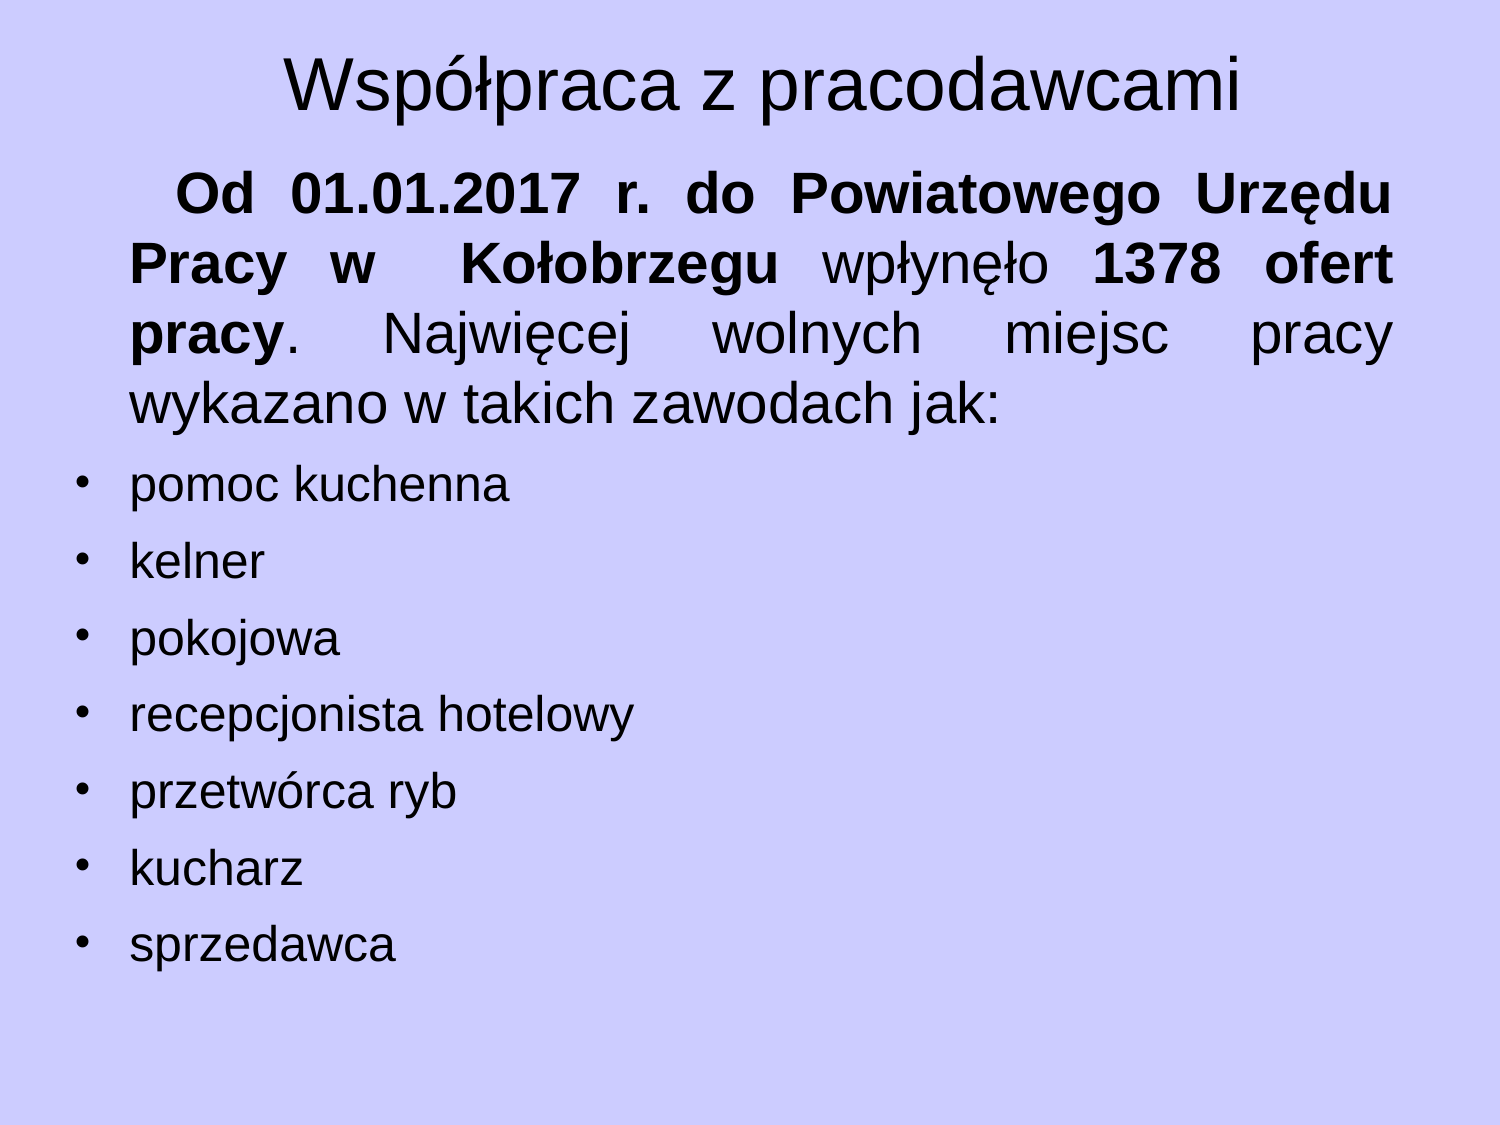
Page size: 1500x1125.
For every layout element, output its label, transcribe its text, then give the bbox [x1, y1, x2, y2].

title Współpraca z pracodawcami [100, 42, 1428, 188]
list Od 01.01.2017 r. do Powiatowego Urzędu Pracy w Kołobrzegu wpłynęło 1378 ofert pracy. Najwięcej wolnych miejsc pracy wykazano w takich zawodach jak: pomoc kuchenna kelner pokojowa recepcjonista hotelowy przetwórca ryb kucharz sprzedawca [58, 147, 1410, 1071]
